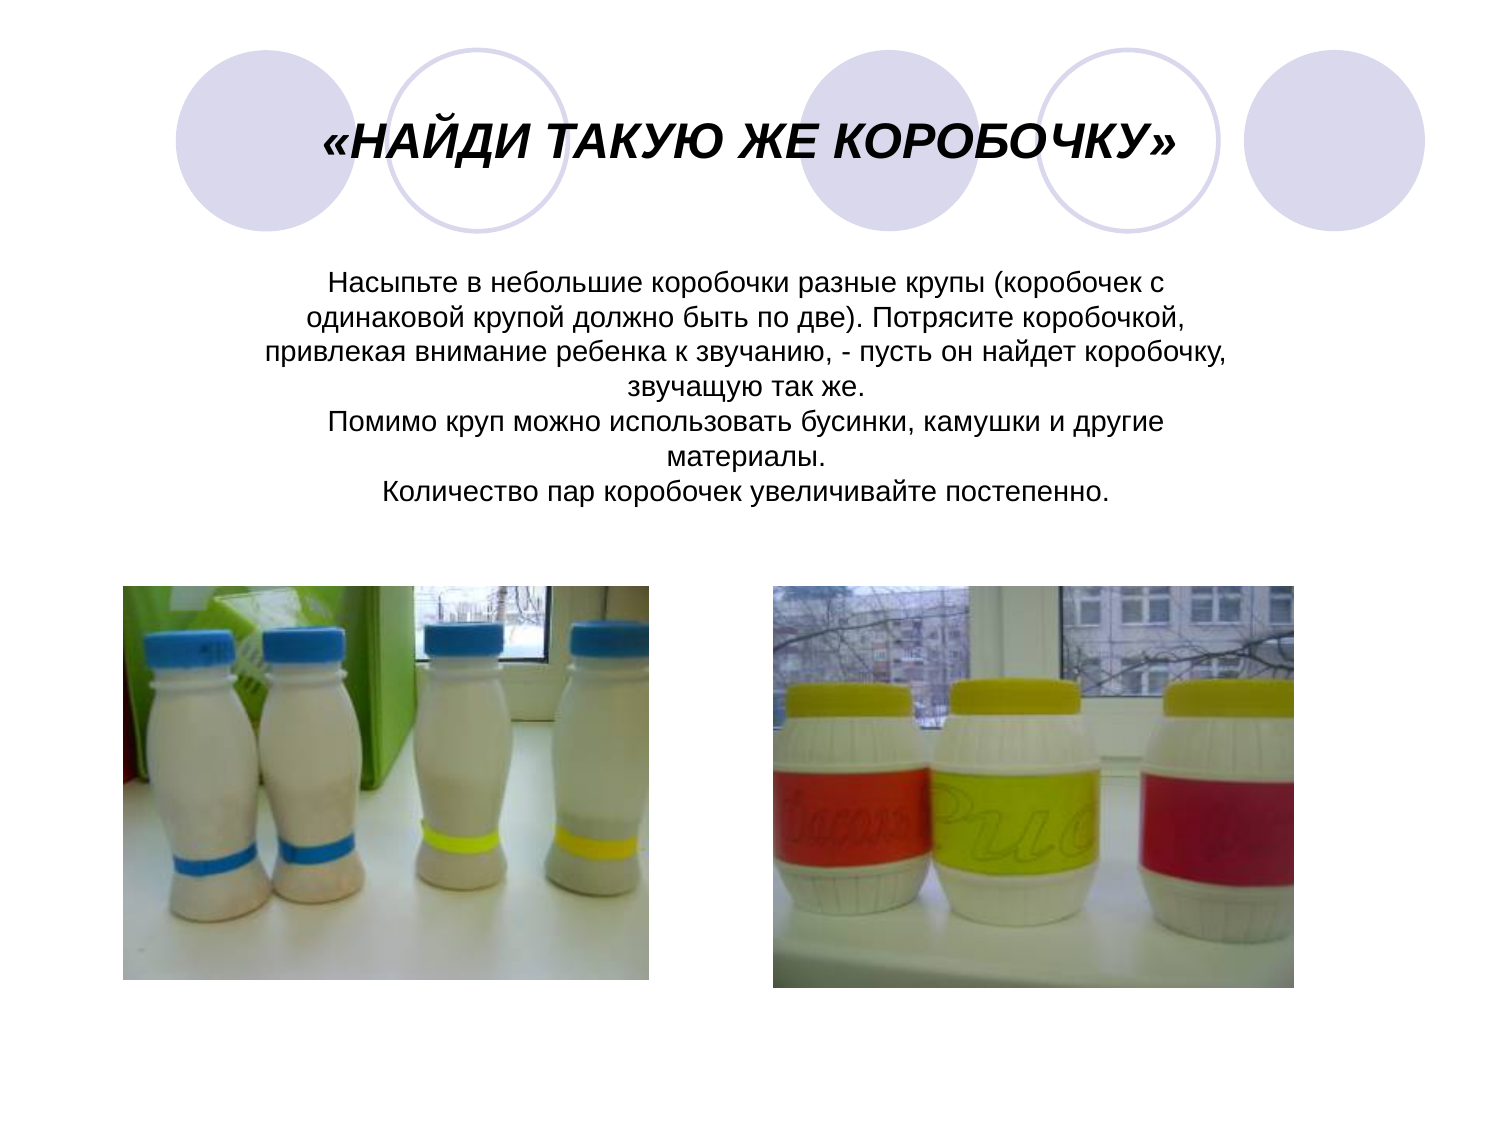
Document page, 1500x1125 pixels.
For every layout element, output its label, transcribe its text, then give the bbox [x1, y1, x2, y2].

text_box Насыпьте в небольшие коробочки разные крупы (коробочек с одинаковой крупой должно быть по две). Потрясите коробочкой, привлекая внимание ребенка к звучанию, - пусть он найдет коробочку, звучащую так же. Помимо круп можно использовать бусинки, камушки и другие материалы. Количество пар коробочек увеличивайте постепенно. [242, 255, 1251, 515]
picture [123, 585, 650, 981]
title «НАЙДИ ТАКУЮ ЖЕ КОРОБОЧКУ» [74, 44, 1426, 233]
picture [773, 585, 1294, 988]
